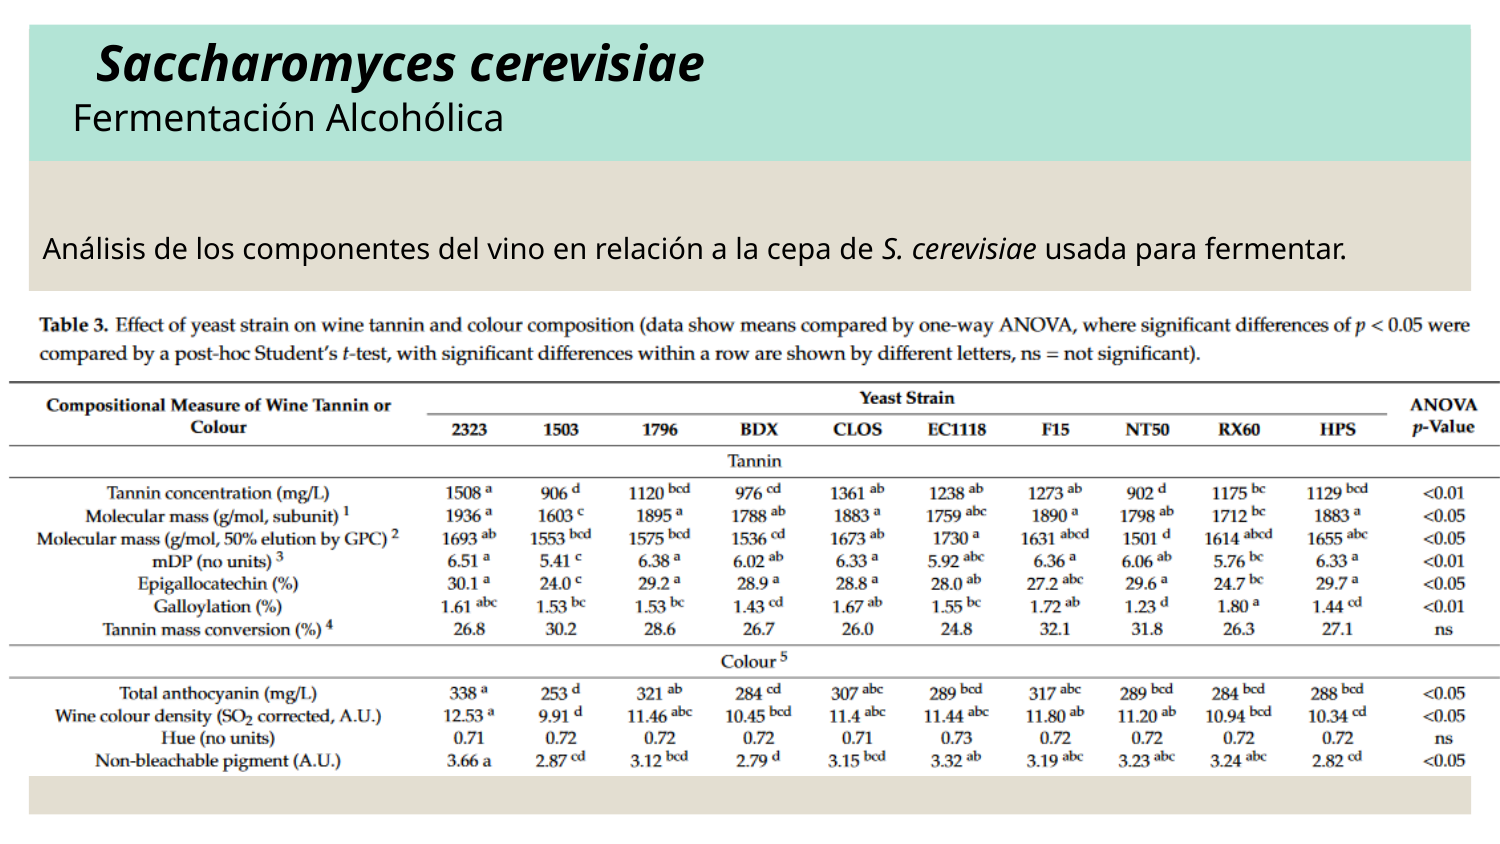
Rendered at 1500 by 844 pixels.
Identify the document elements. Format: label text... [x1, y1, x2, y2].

text_box Fermentación Alcohólica [57, 86, 567, 147]
text_box [28, 24, 1472, 162]
text_box Análisis de los componentes del vino en relación a la cepa de S. cerevisiae usada para fermentar. [27, 223, 1476, 273]
picture [0, 291, 1500, 777]
text_box Saccharomyces cerevisiae [81, 24, 721, 100]
